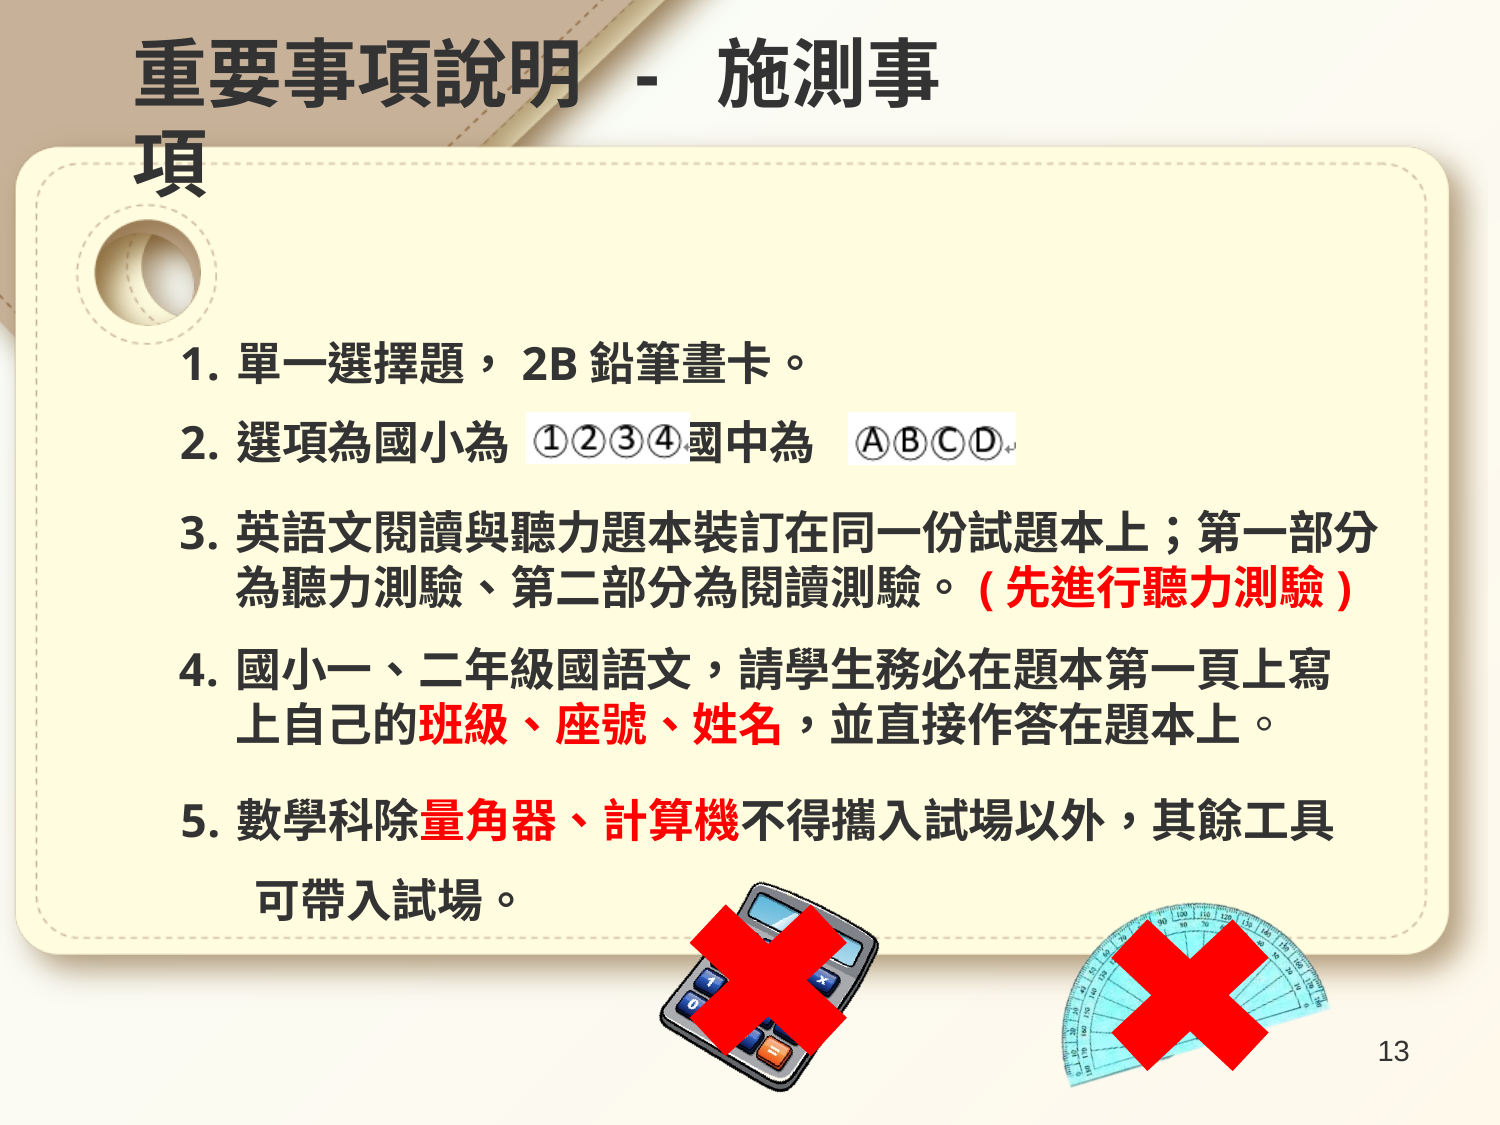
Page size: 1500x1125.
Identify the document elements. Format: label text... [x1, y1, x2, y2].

picture [0, 0, 1494, 1117]
slide_number 13 [1074, 1042, 1425, 1103]
